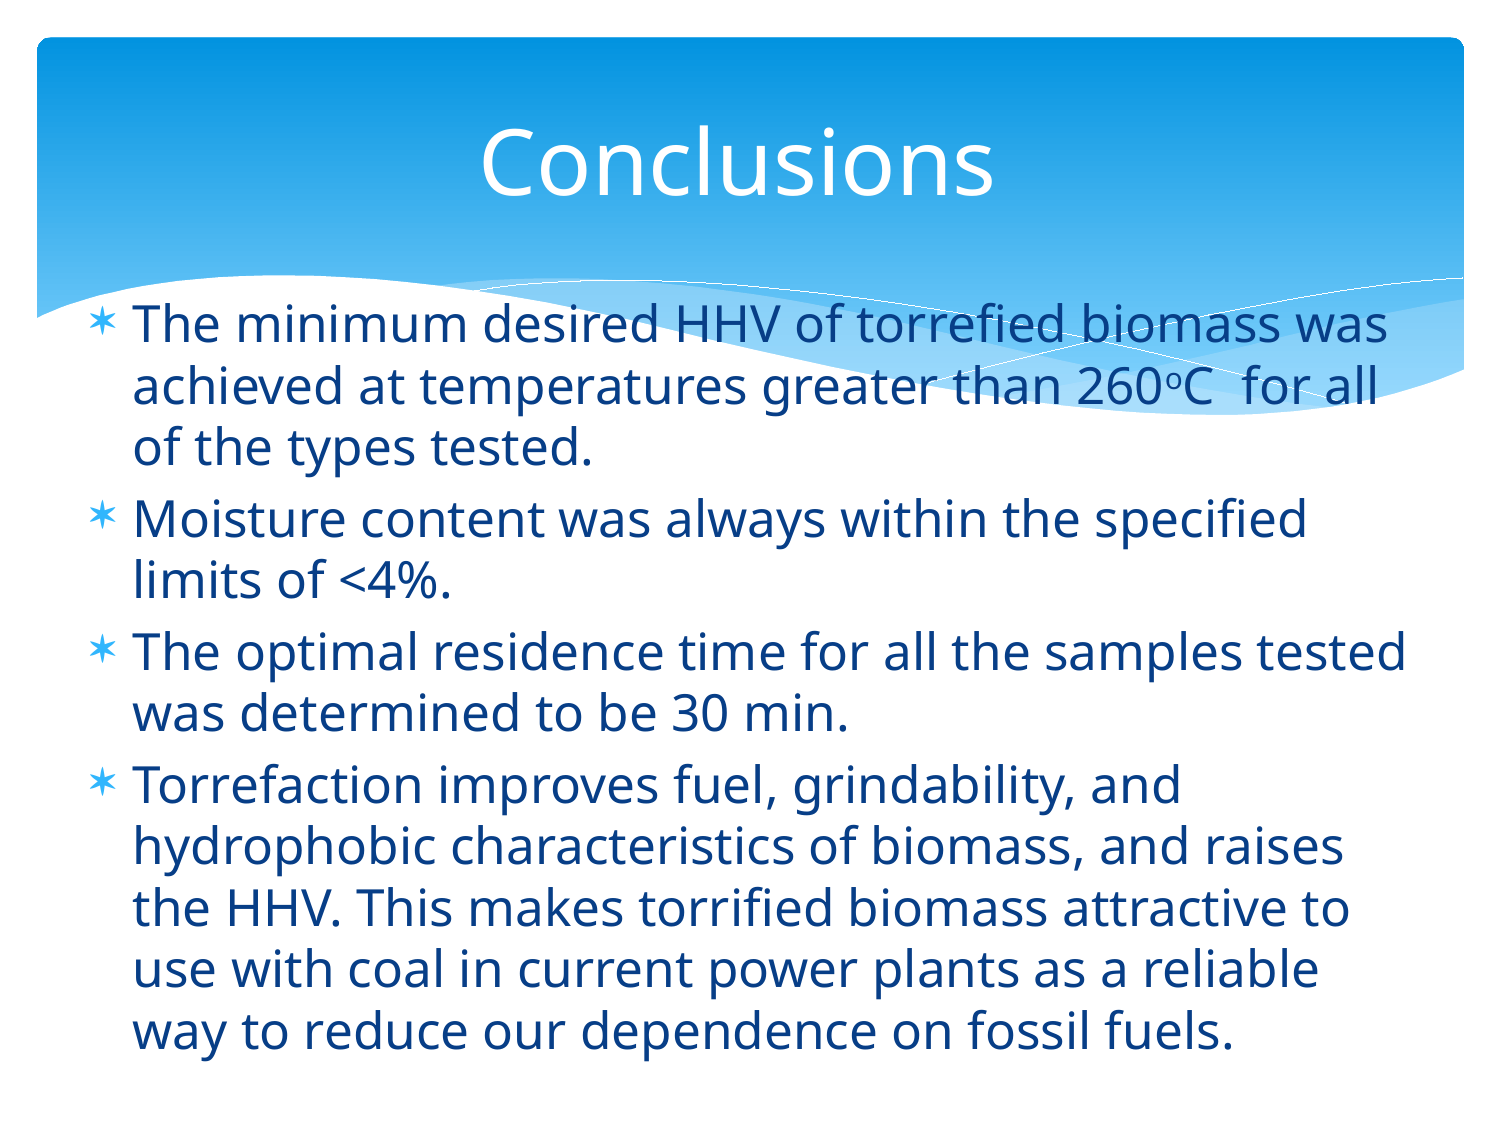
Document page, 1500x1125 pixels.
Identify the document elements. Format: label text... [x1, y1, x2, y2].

title Conclusions [75, 55, 1425, 212]
list The minimum desired HHV of torrefied biomass was achieved at temperatures greater than 260oC for all of the types tested. Moisture content was always within the specified limits of <4%. The optimal residence time for all the samples tested was determined to be 30 min. Torrefaction improves fuel, grindability, and hydrophobic characteristics of biomass, and raises the HHV. This makes torrified biomass attractive to use with coal in current power plants as a reliable way to reduce our dependence on fossil fuels. [75, 212, 1425, 1075]
